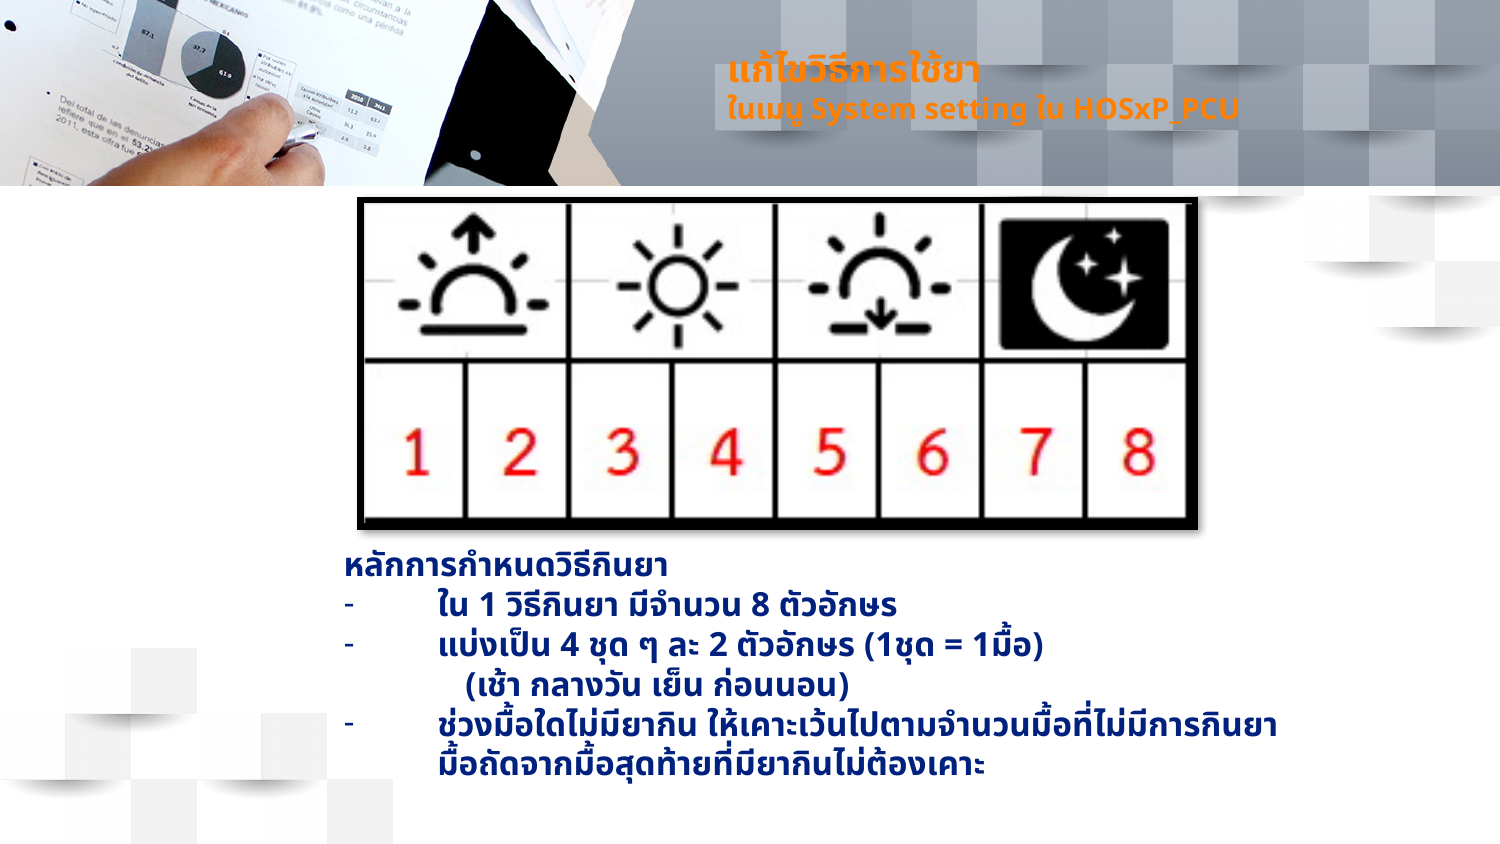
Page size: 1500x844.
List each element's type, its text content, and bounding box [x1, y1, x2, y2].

text_box แก้ไขวิธีการใช้ยา ในเมนู System setting ใน HOSxP_PCU [712, 29, 1483, 142]
text_box หลักการกำหนดวิธีกินยา ใน 1 วิธีกินยา มีจำนวน 8 ตัวอักษร แบ่งเป็น 4 ชุด ๆ ละ 2 ตัวอักษร (1ชุด = 1มื้อ) (เช้า กลางวัน เย็น ก่อนนอน) ช่วงมื้อใดไม่มียากิน ให้เคาะเว้นไปตามจำนวนมื้อที่ไม่มีการกินยา มื้อถัดจากมื้อสุดท้ายที่มียากินไม่ต้องเคาะ [328, 535, 1340, 790]
picture [0, 0, 1500, 844]
